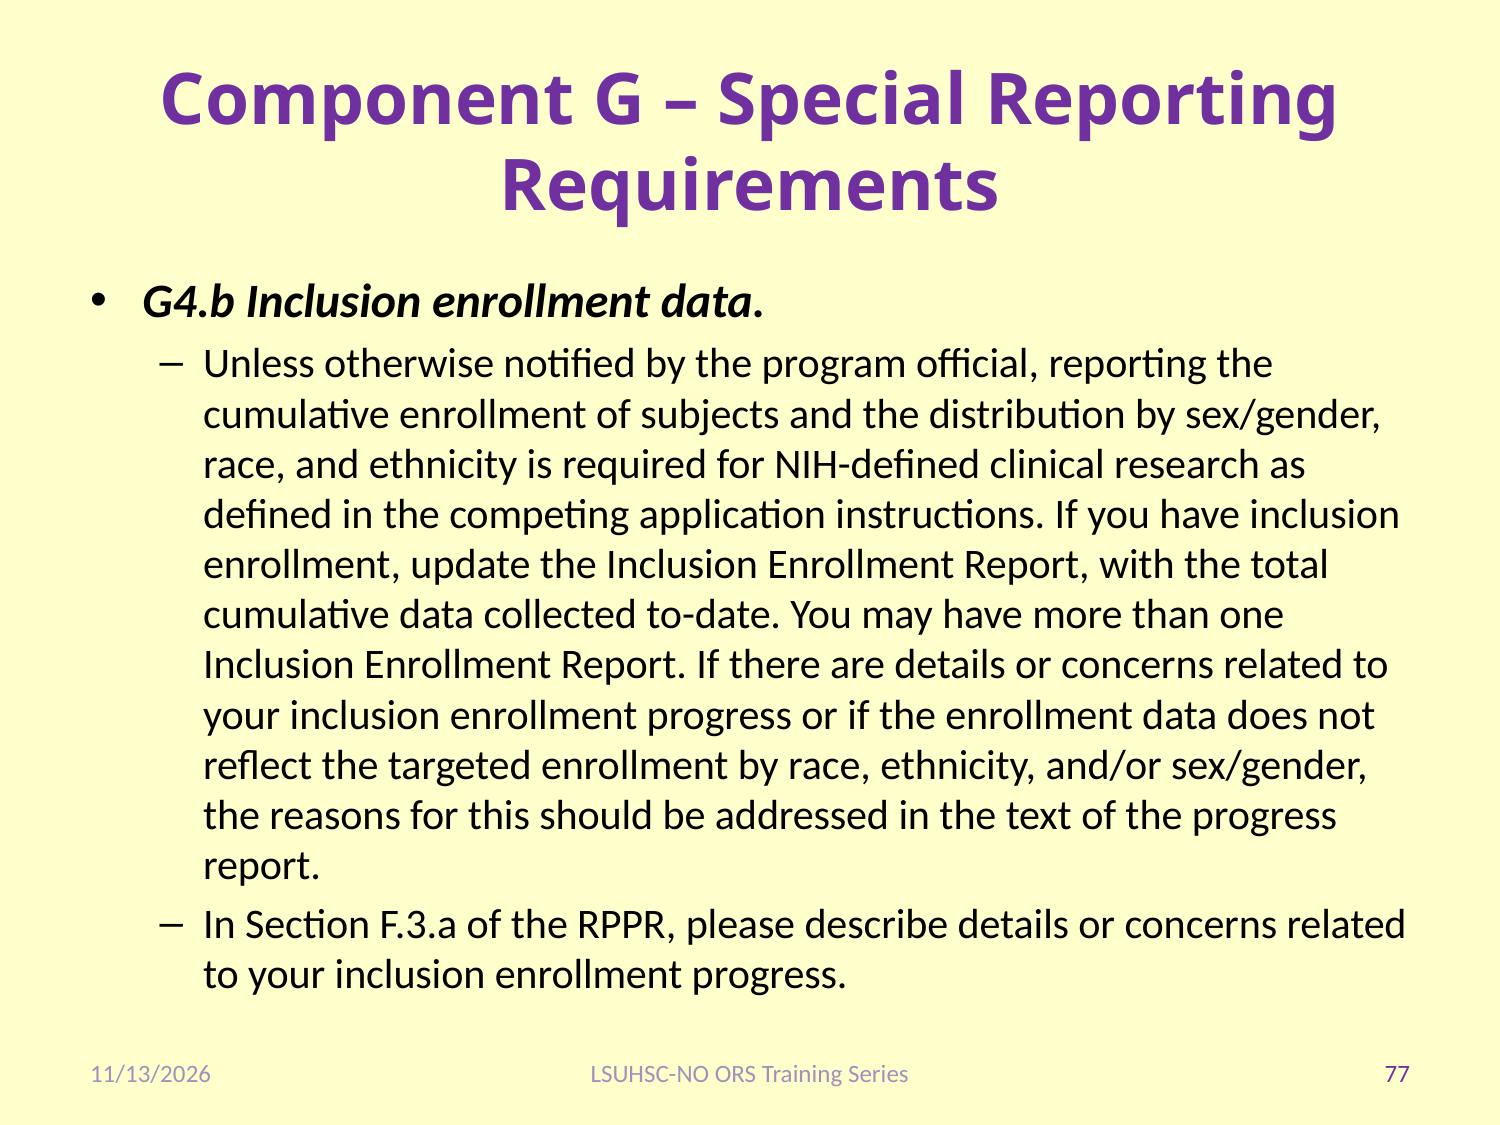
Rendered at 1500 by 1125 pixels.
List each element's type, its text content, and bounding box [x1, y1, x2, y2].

title Component G – Special Reporting Requirements [75, 45, 1425, 233]
footer LSUHSC-NO ORS Training Series [512, 1042, 988, 1103]
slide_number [75, 1042, 425, 1103]
list G4.b Inclusion enrollment data. Unless otherwise notified by the program official, reporting the cumulative enrollment of subjects and the distribution by sex/gender, race, and ethnicity is required for NIH-defined clinical research as defined in the competing application instructions. If you have inclusion enrollment, update the Inclusion Enrollment Report, with the total cumulative data collected to-date. You may have more than one Inclusion Enrollment Report. If there are details or concerns related to your inclusion enrollment progress or if the enrollment data does not reflect the targeted enrollment by race, ethnicity, and/or sex/gender, the reasons for this should be addressed in the text of the progress report. In Section F.3.a of the RPPR, please describe details or concerns related to your inclusion enrollment progress. [75, 262, 1425, 1005]
slide_number 77 [1074, 1042, 1425, 1103]
